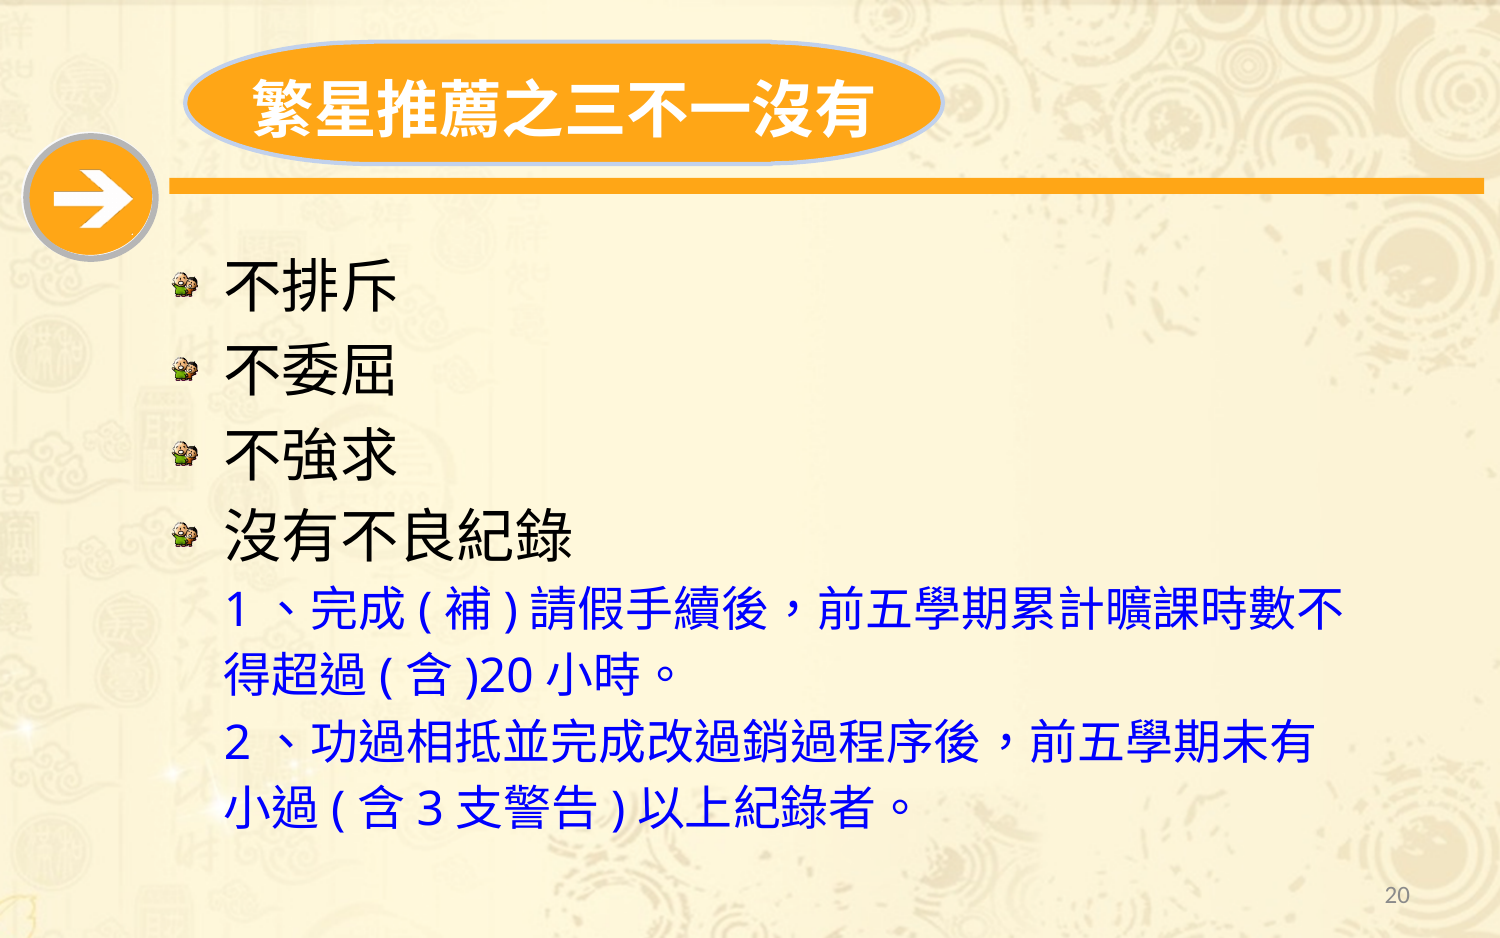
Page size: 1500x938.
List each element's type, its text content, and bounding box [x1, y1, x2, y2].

picture [0, 0, 1500, 938]
slide_number 20 [1074, 868, 1425, 919]
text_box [24, 134, 156, 259]
text_box [257, 153, 871, 167]
text_box 繁星推薦之三不一沒有 [185, 62, 943, 153]
text_box [227, 39, 901, 62]
text_box 不排斥 不委屈 不強求 沒有不良紀錄 1、完成(補)請假手續後，前五學期累計曠課時數不得超過(含)20小時。 2、功過相抵並完成改過銷過程序後，前五學期未有小過(含3支警告)以上紀錄者。 [157, 242, 1361, 804]
text_box [167, 176, 1486, 196]
